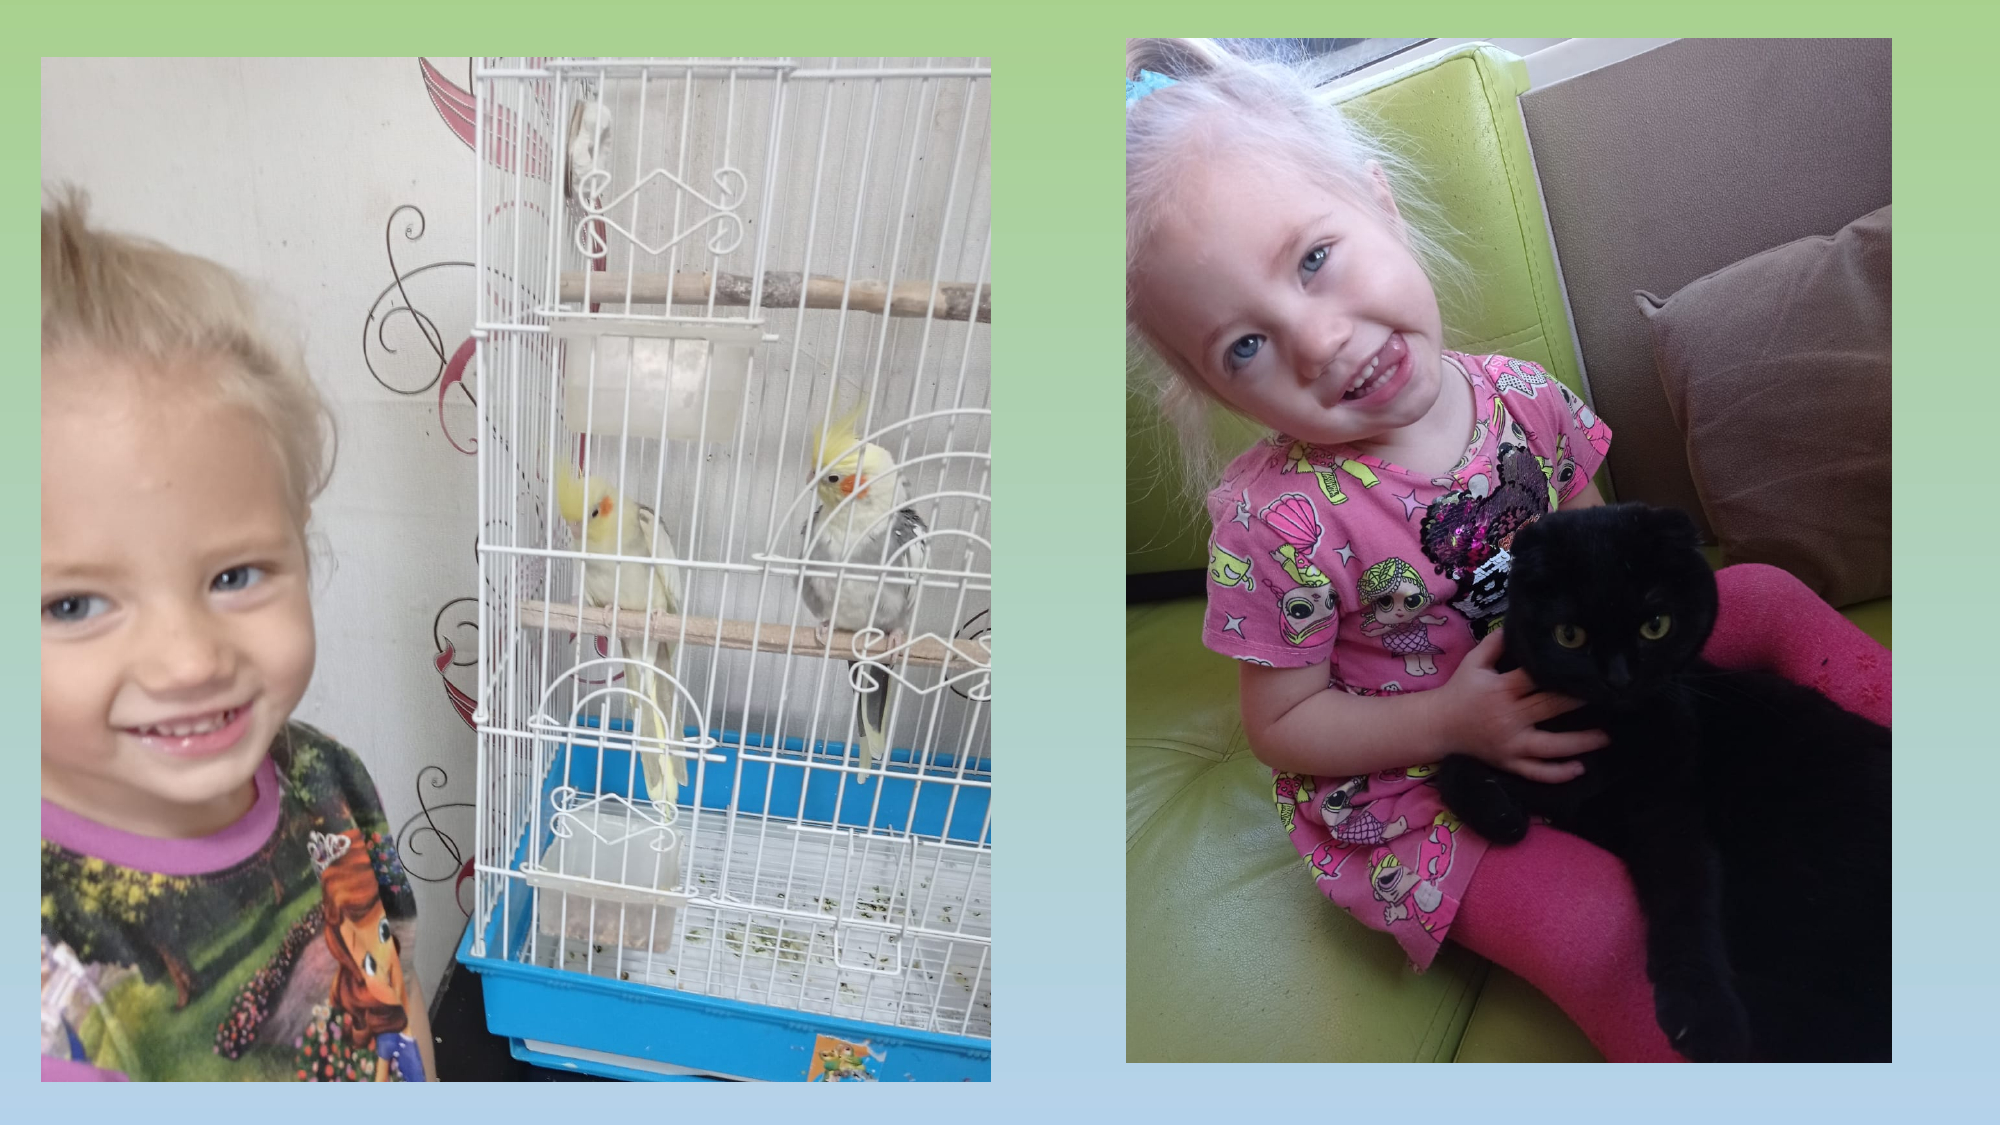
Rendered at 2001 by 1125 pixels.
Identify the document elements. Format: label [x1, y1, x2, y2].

picture [1126, 38, 1892, 1063]
picture [41, 57, 991, 1082]
